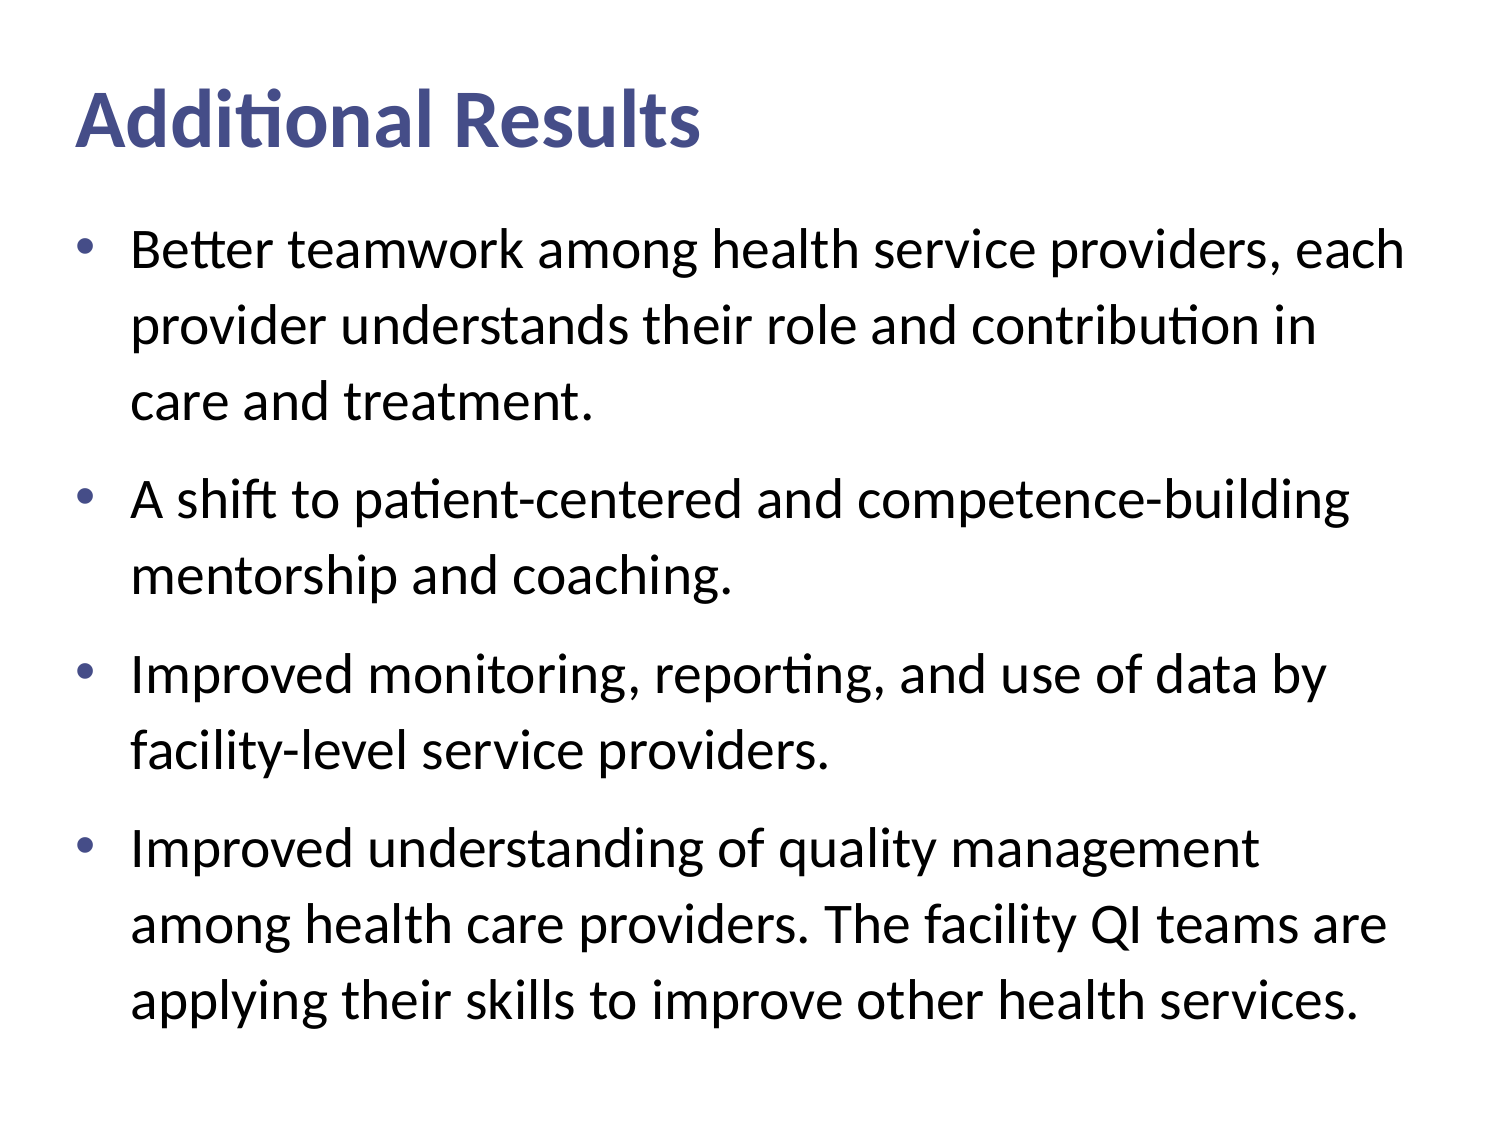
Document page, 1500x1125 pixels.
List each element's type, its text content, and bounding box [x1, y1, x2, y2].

title Additional Results [0, 0, 1500, 196]
text_box Better teamwork among health service providers, each provider understands their role and contribution in care and treatment. A shift to patient-centered and competence-building mentorship and coaching. Improved monitoring, reporting, and use of data by facility-level service providers. Improved understanding of quality management among health care providers. The facility QI teams are applying their skills to improve other health services. [0, 196, 1500, 1104]
